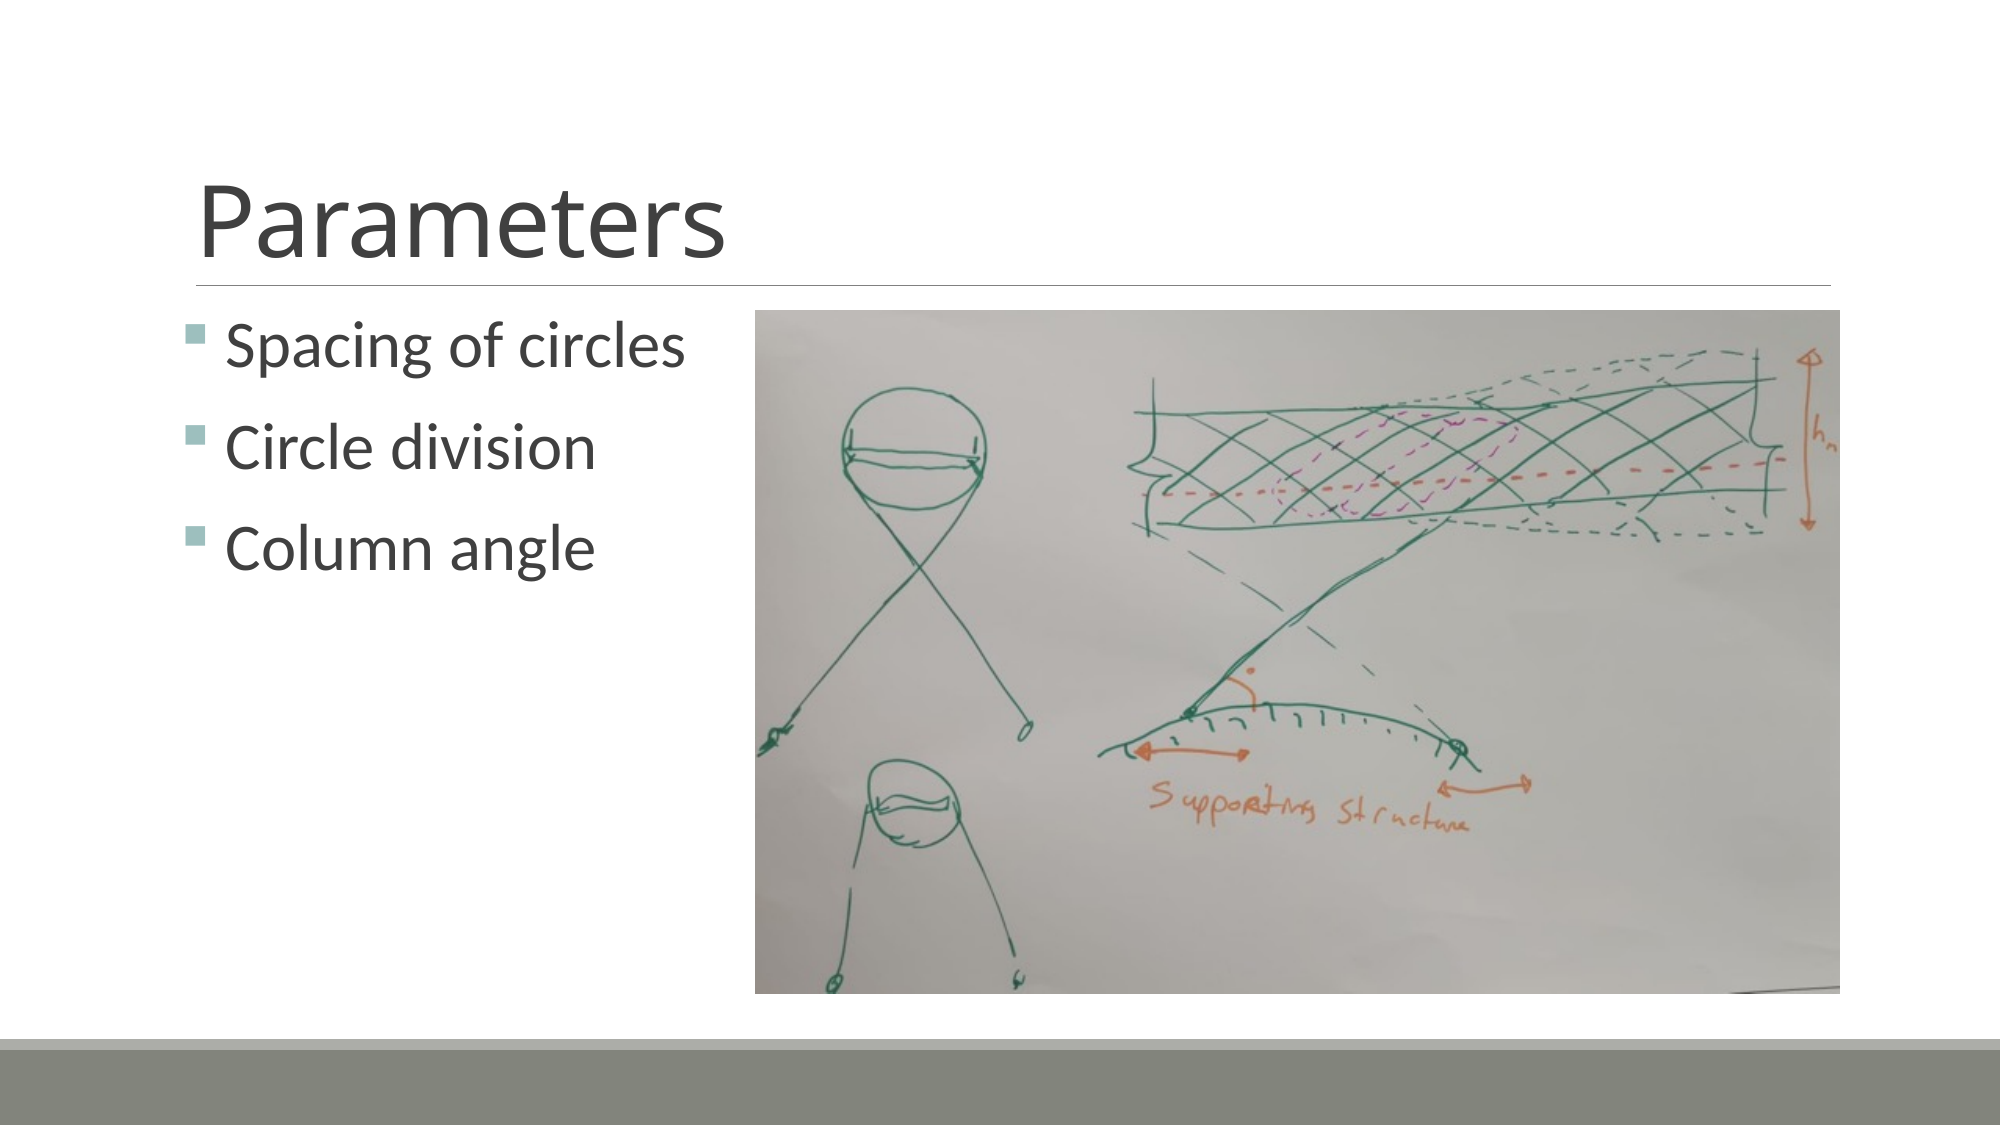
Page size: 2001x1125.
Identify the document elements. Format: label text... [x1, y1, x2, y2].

list Spacing of circles Circle division Column angle [180, 302, 1830, 963]
picture [754, 309, 1840, 995]
title Parameters [180, 47, 1830, 285]
